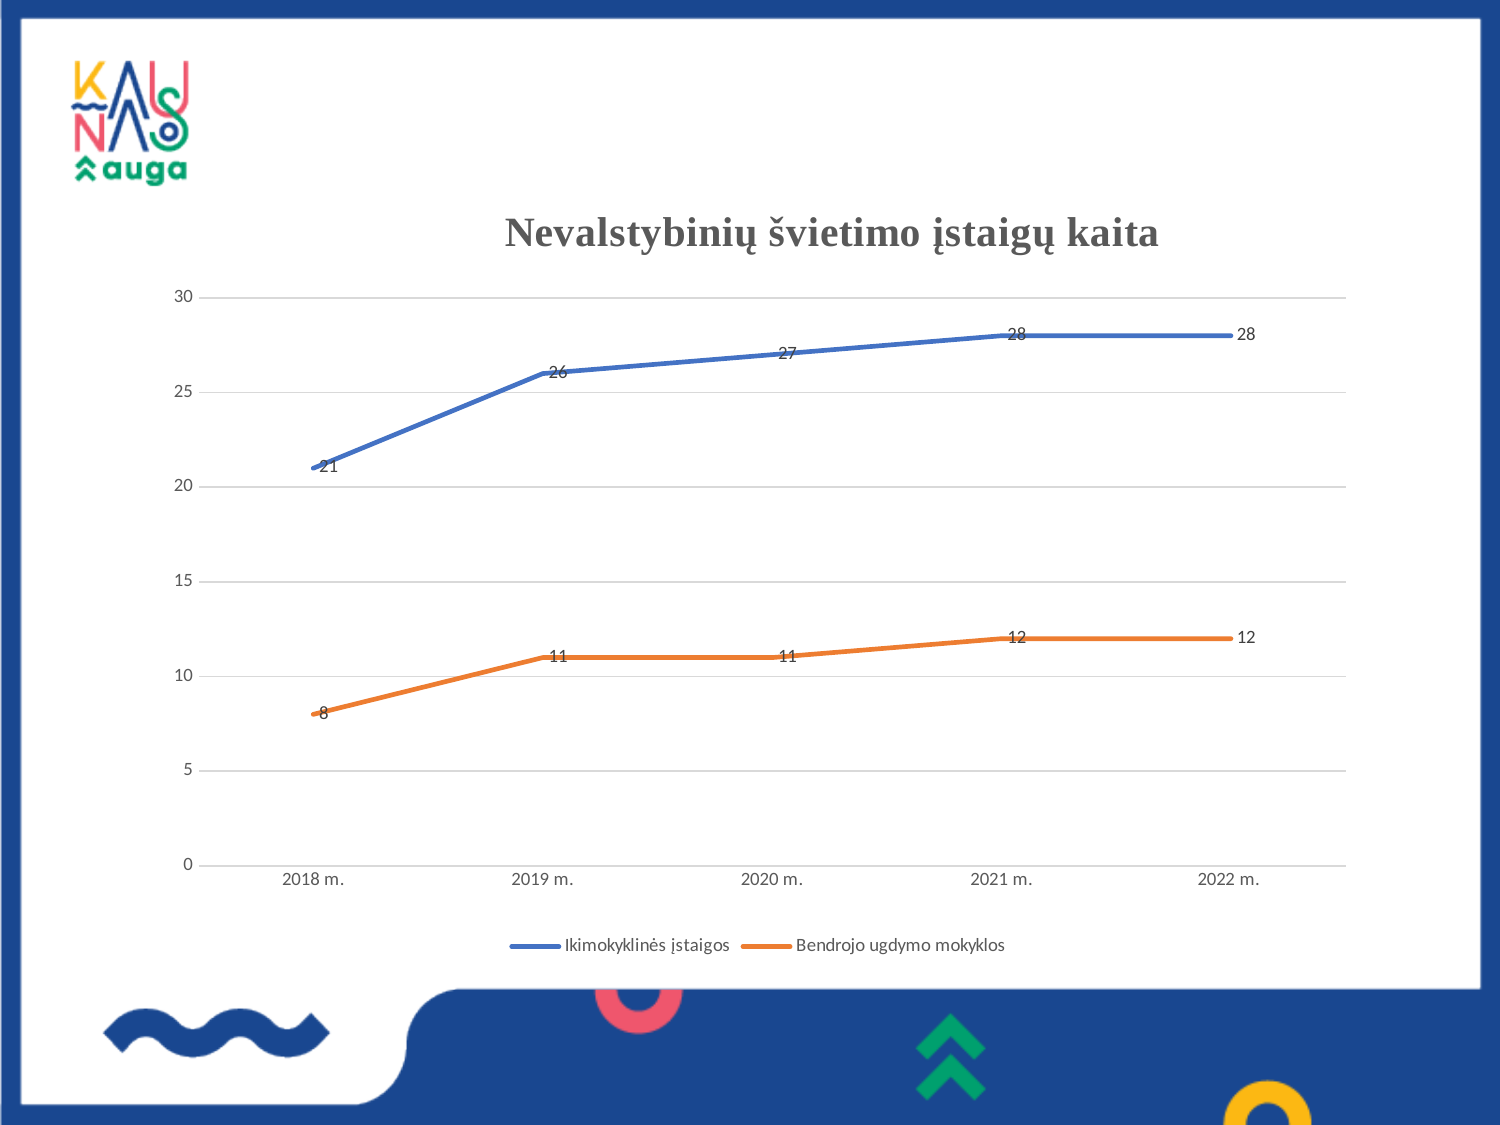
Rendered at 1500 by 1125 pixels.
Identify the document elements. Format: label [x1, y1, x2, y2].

chart [148, 168, 1369, 963]
picture [0, 0, 1500, 1125]
